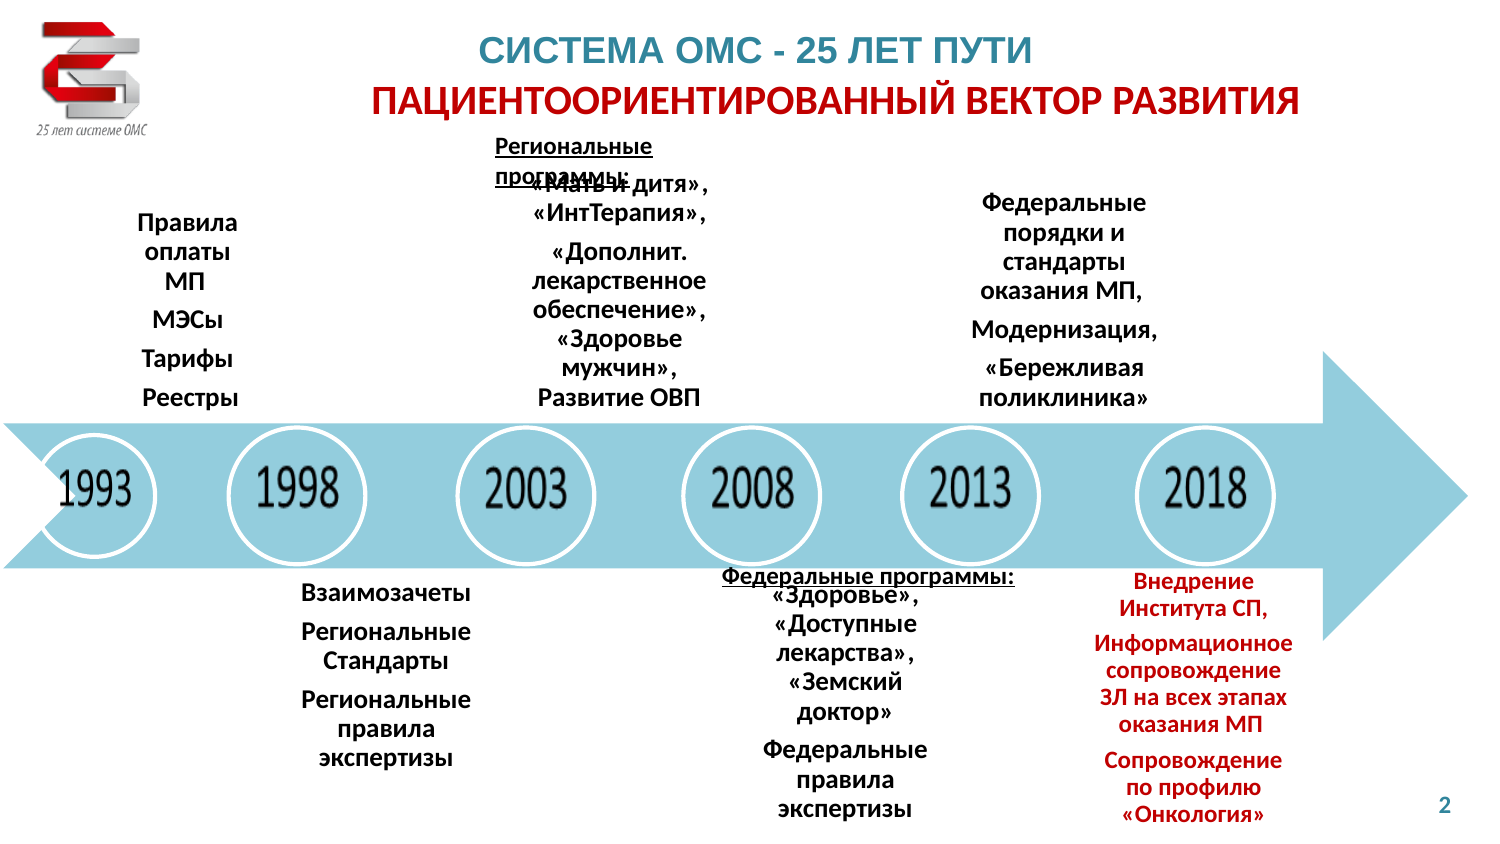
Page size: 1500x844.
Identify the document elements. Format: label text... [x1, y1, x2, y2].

text_box система омс - 25 ЛЕТ ПУТИ [230, 18, 1282, 65]
text_box ПАЦИЕНТООРИЕНТИРОВАННЫЙ ВЕКТОР РАЗВИТИЯ [206, 65, 1415, 131]
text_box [2, 152, 1469, 840]
picture [0, 0, 148, 137]
text_box Региональные программы: [480, 122, 808, 150]
